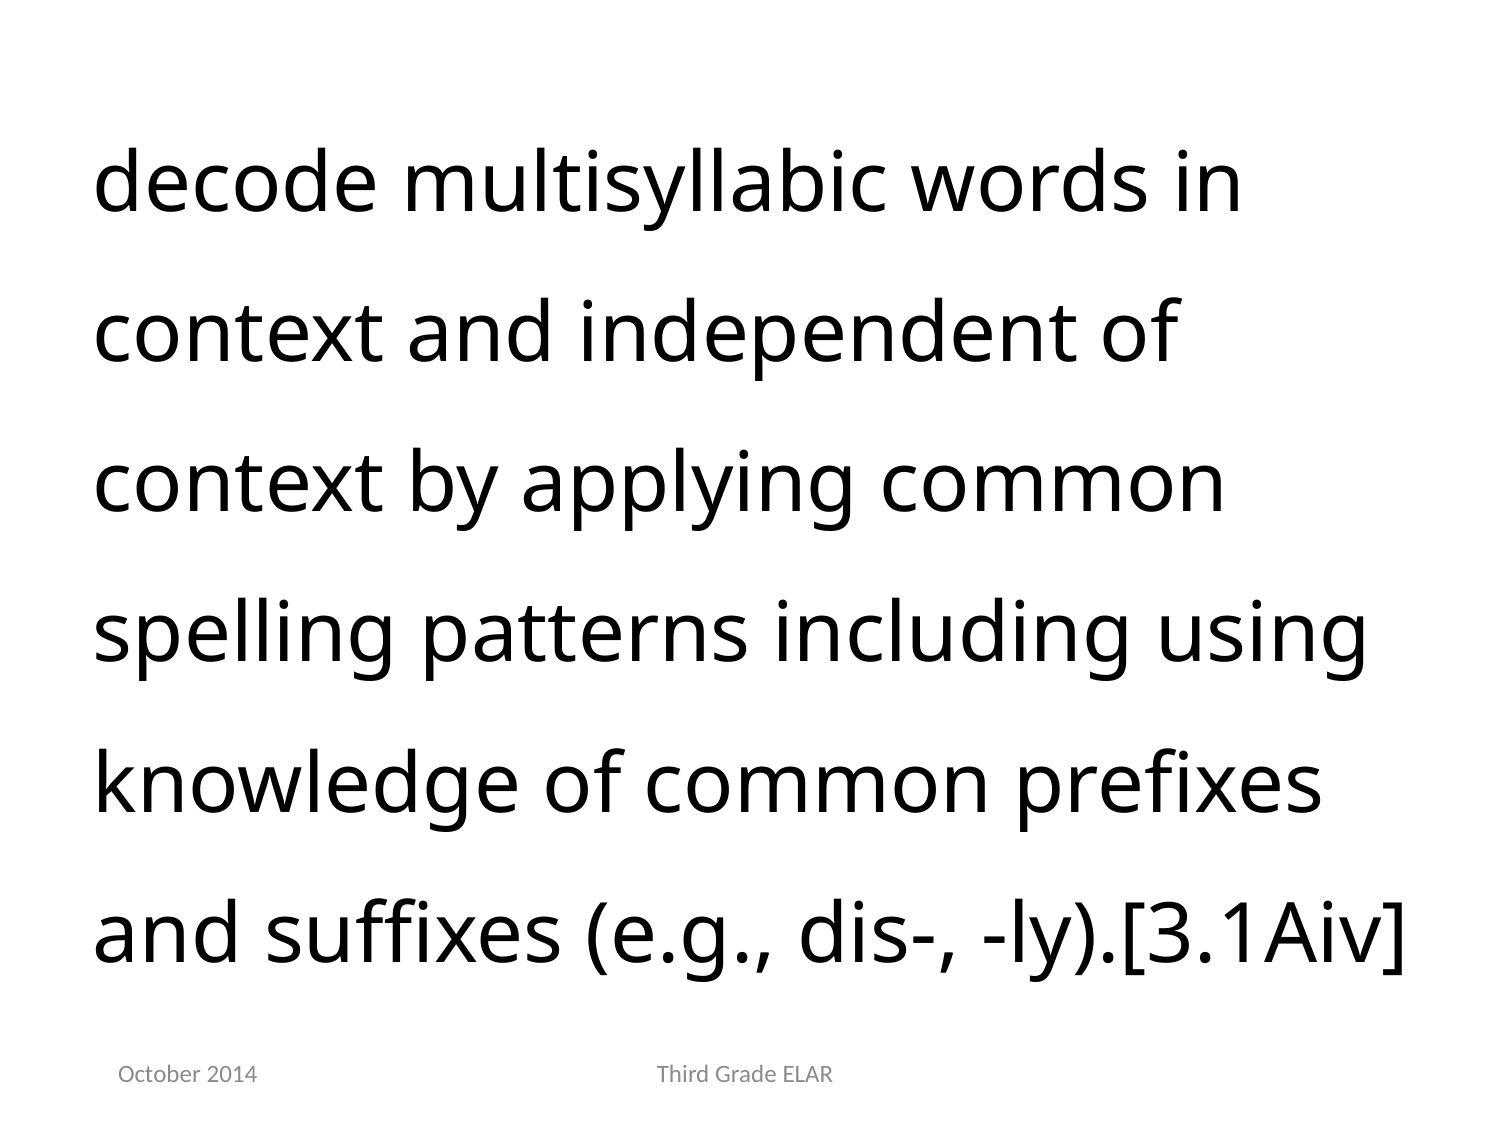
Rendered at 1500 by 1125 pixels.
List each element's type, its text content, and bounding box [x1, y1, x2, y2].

subtitle decode multisyllabic words in context and independent of context by applying common spelling patterns including using knowledge of common prefixes and suffixes (e.g., dis-, -ly).[3.1Aiv] [78, 70, 1429, 1014]
footer Third Grade ELAR [492, 1042, 999, 1103]
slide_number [103, 1042, 441, 1103]
